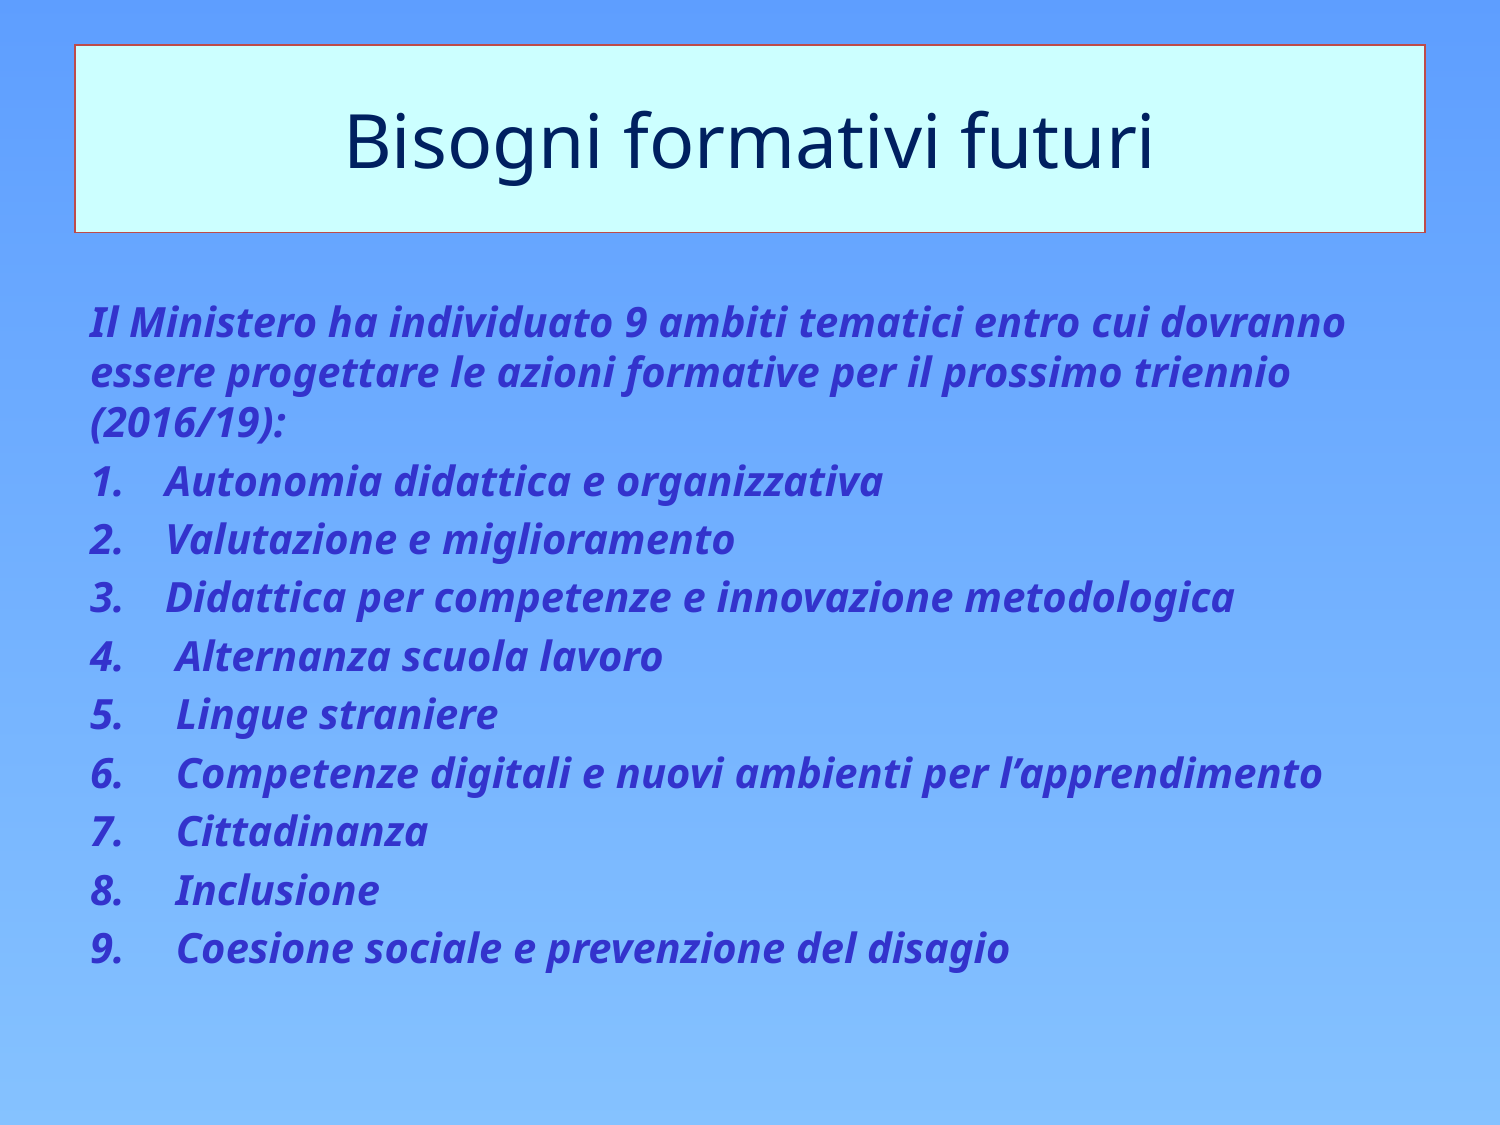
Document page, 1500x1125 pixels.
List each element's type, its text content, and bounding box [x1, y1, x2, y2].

list Il Ministero ha individuato 9 ambiti tematici entro cui dovranno essere progettare le azioni formative per il prossimo triennio (2016/19): Autonomia didattica e organizzativa Valutazione e miglioramento Didattica per competenze e innovazione metodologica Alternanza scuola lavoro Lingue straniere Competenze digitali e nuovi ambienti per l’apprendimento Cittadinanza Inclusione Coesione sociale e prevenzione del disagio [74, 262, 1426, 1006]
title Bisogni formativi futuri [74, 44, 1426, 233]
